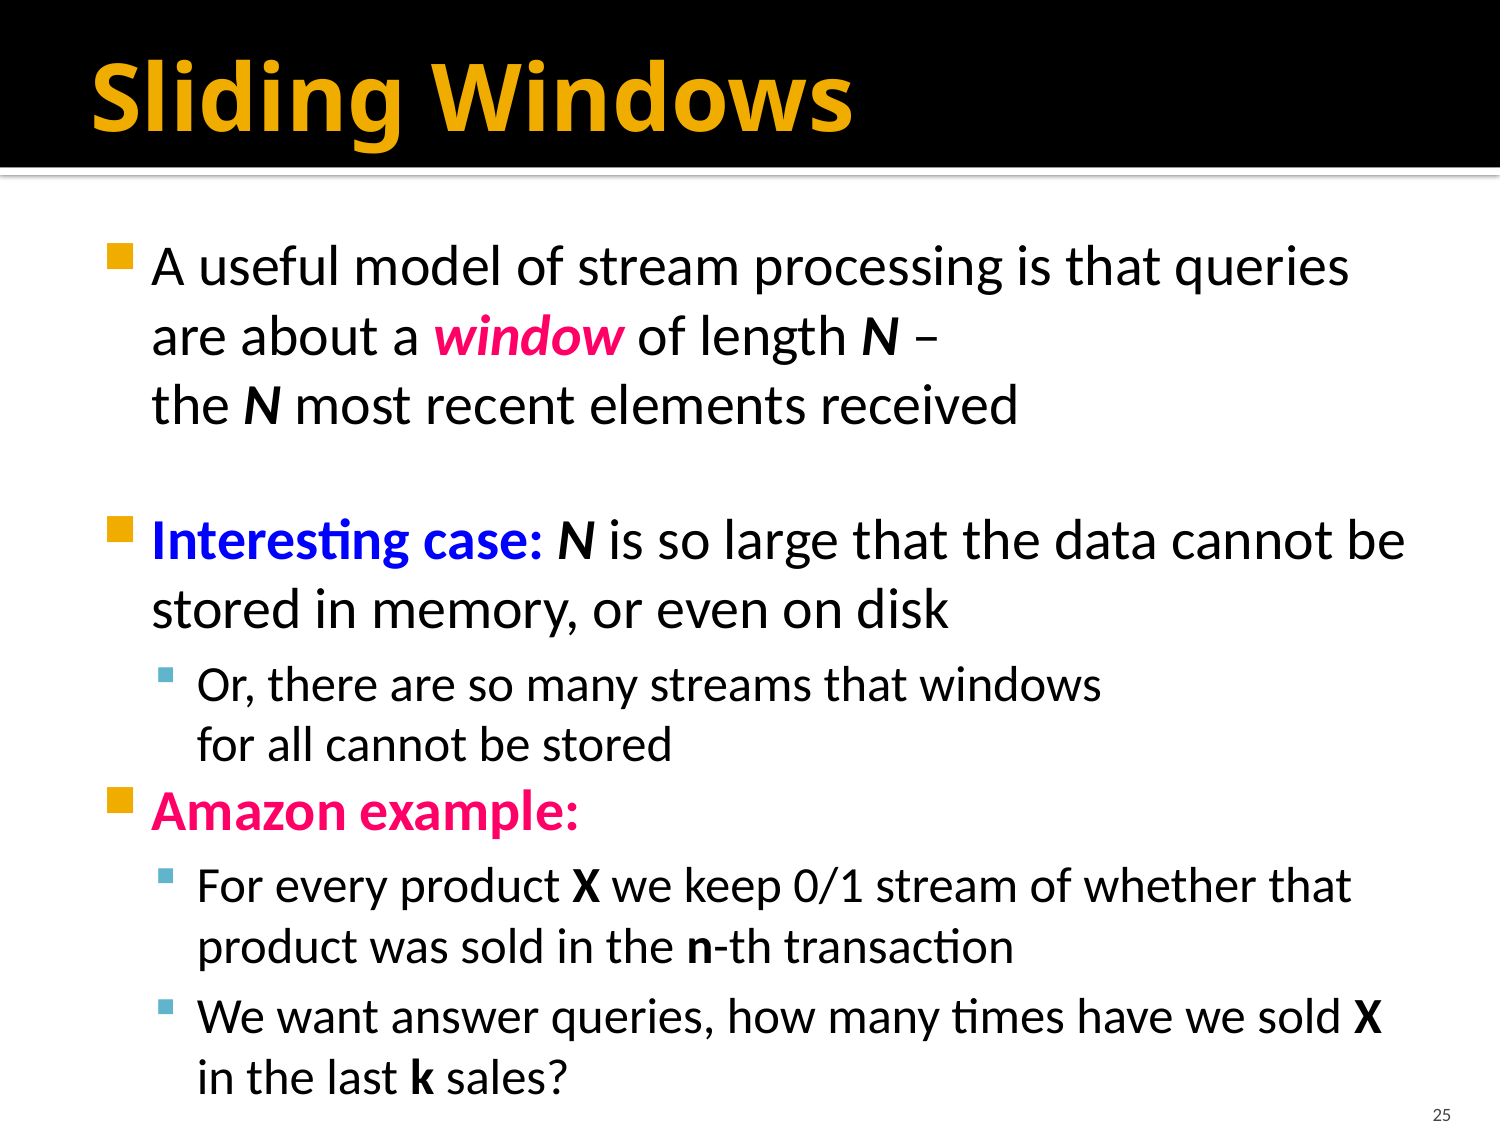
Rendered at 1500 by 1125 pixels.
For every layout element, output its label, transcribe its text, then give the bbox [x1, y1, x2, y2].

slide_number 25 [1345, 1080, 1467, 1125]
title Sliding Windows [75, 12, 1425, 175]
list A useful model of stream processing is that queries are about a window of length N – the N most recent elements received Interesting case: N is so large that the data cannot be stored in memory, or even on disk Or, there are so many streams that windows for all cannot be stored Amazon example: For every product X we keep 0/1 stream of whether that product was sold in the n-th transaction We want answer queries, how many times have we sold X in the last k sales? [75, 212, 1425, 1113]
